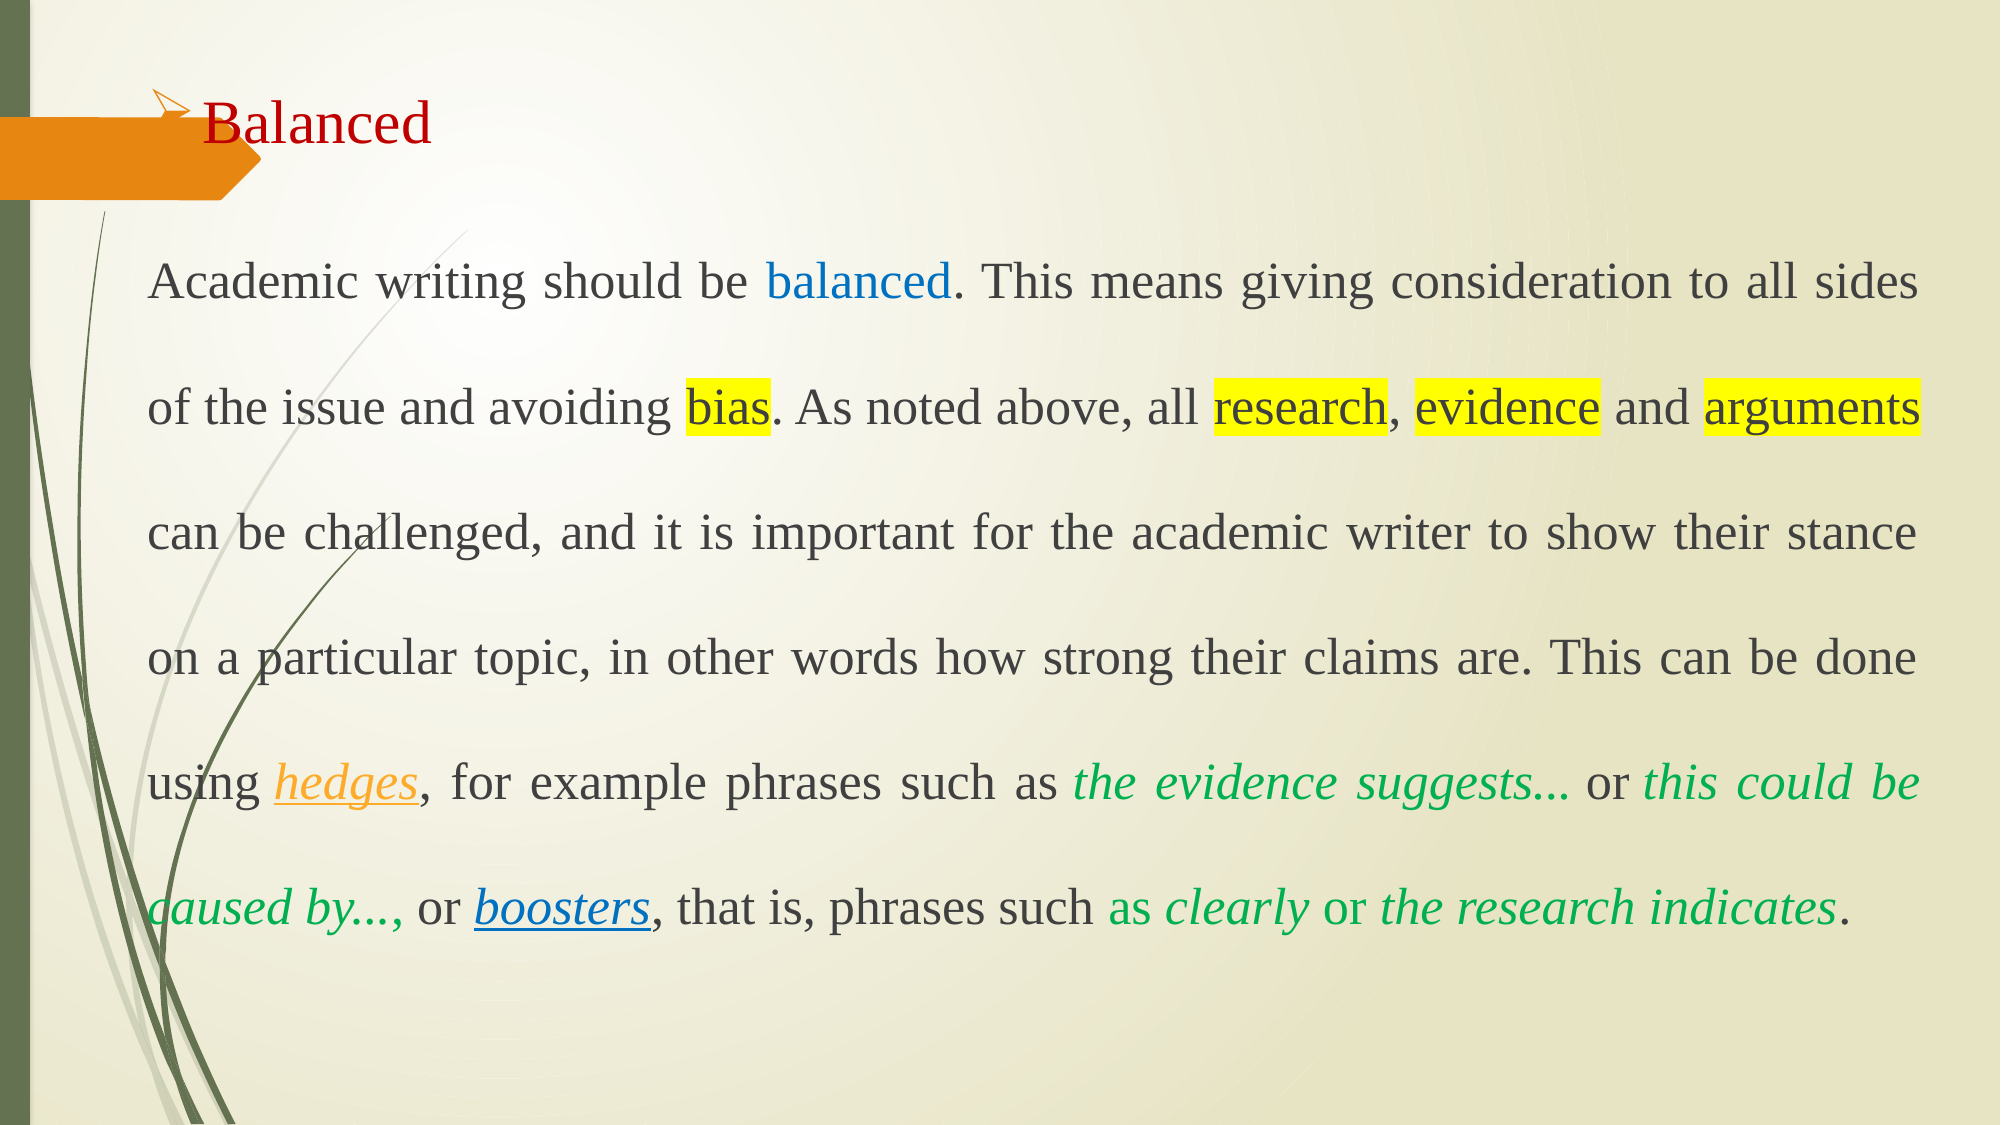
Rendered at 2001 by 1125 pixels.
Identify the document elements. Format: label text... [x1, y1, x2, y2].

list Balanced Academic writing should be balanced. This means giving consideration to all sides of the issue and avoiding bias. As noted above, all research, evidence and arguments can be challenged, and it is important for the academic writer to show their stance on a particular topic, in other words how strong their claims are. This can be done using hedges, for example phrases such as the evidence suggests... or this could be caused by..., or boosters, that is, phrases such as clearly or the research indicates. [132, 0, 1937, 1047]
